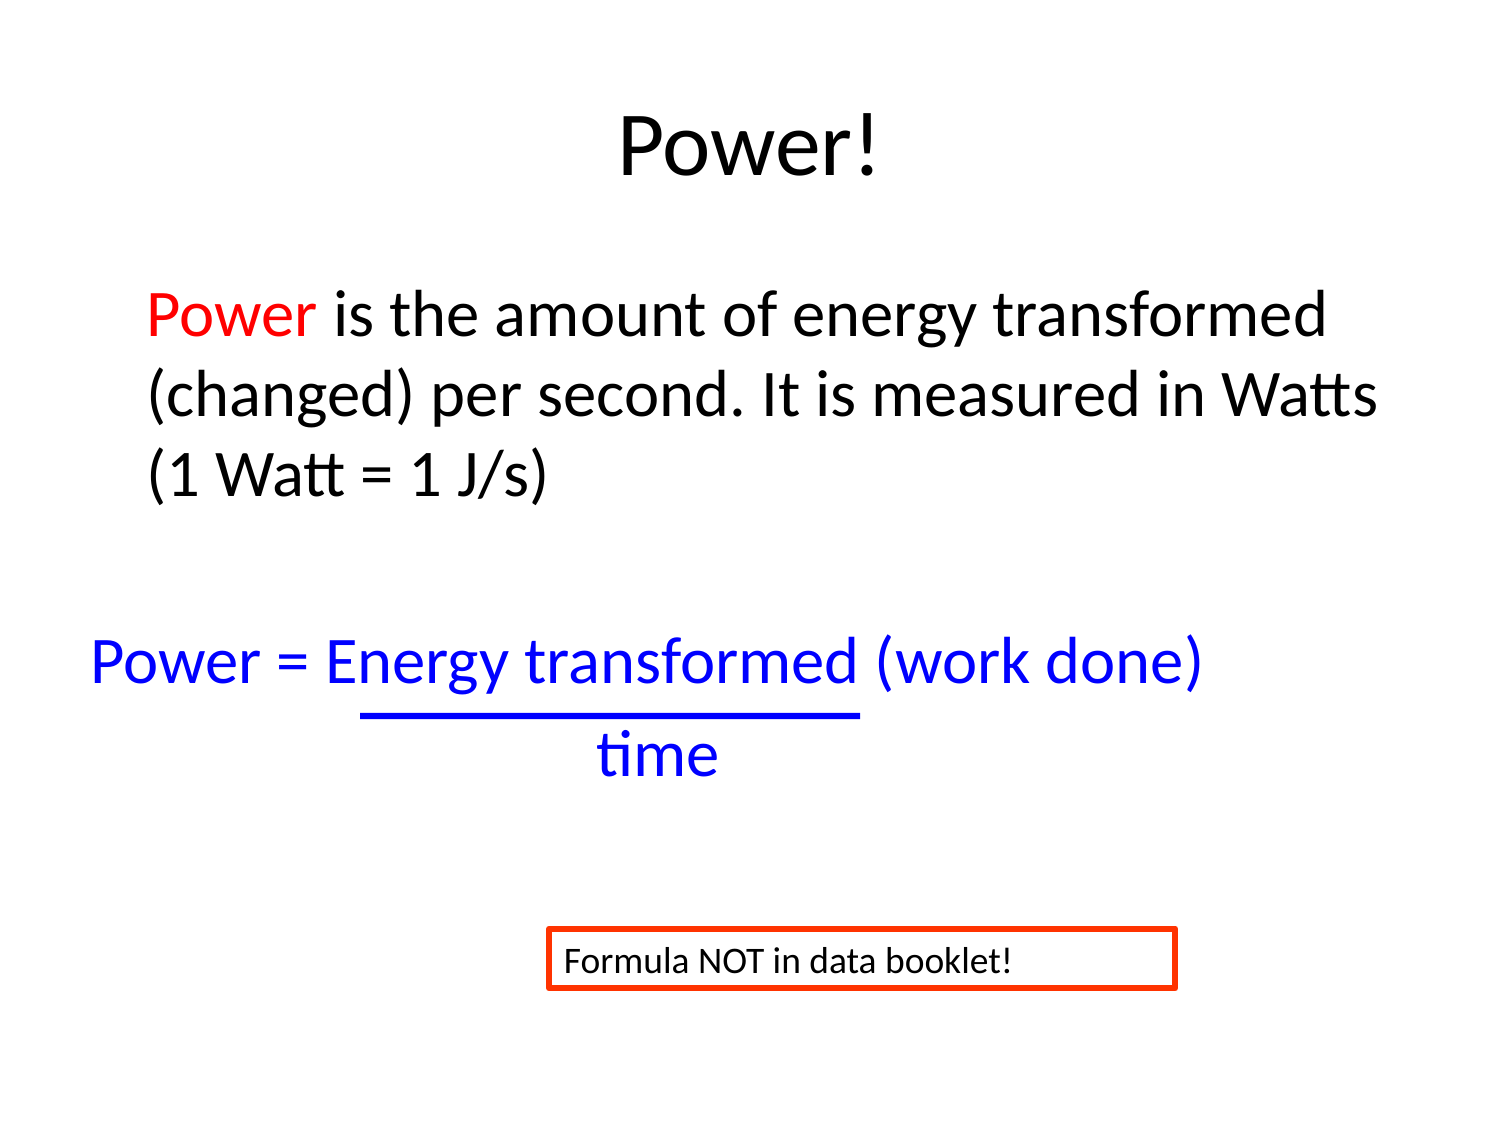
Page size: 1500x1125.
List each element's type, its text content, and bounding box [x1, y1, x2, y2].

text_box Formula NOT in data booklet! [549, 928, 1176, 989]
title Power! [75, 45, 1425, 233]
list Power is the amount of energy transformed (changed) per second. It is measured in Watts (1 Watt = 1 J/s) Power = Energy transformed (work done) time [75, 262, 1425, 1005]
